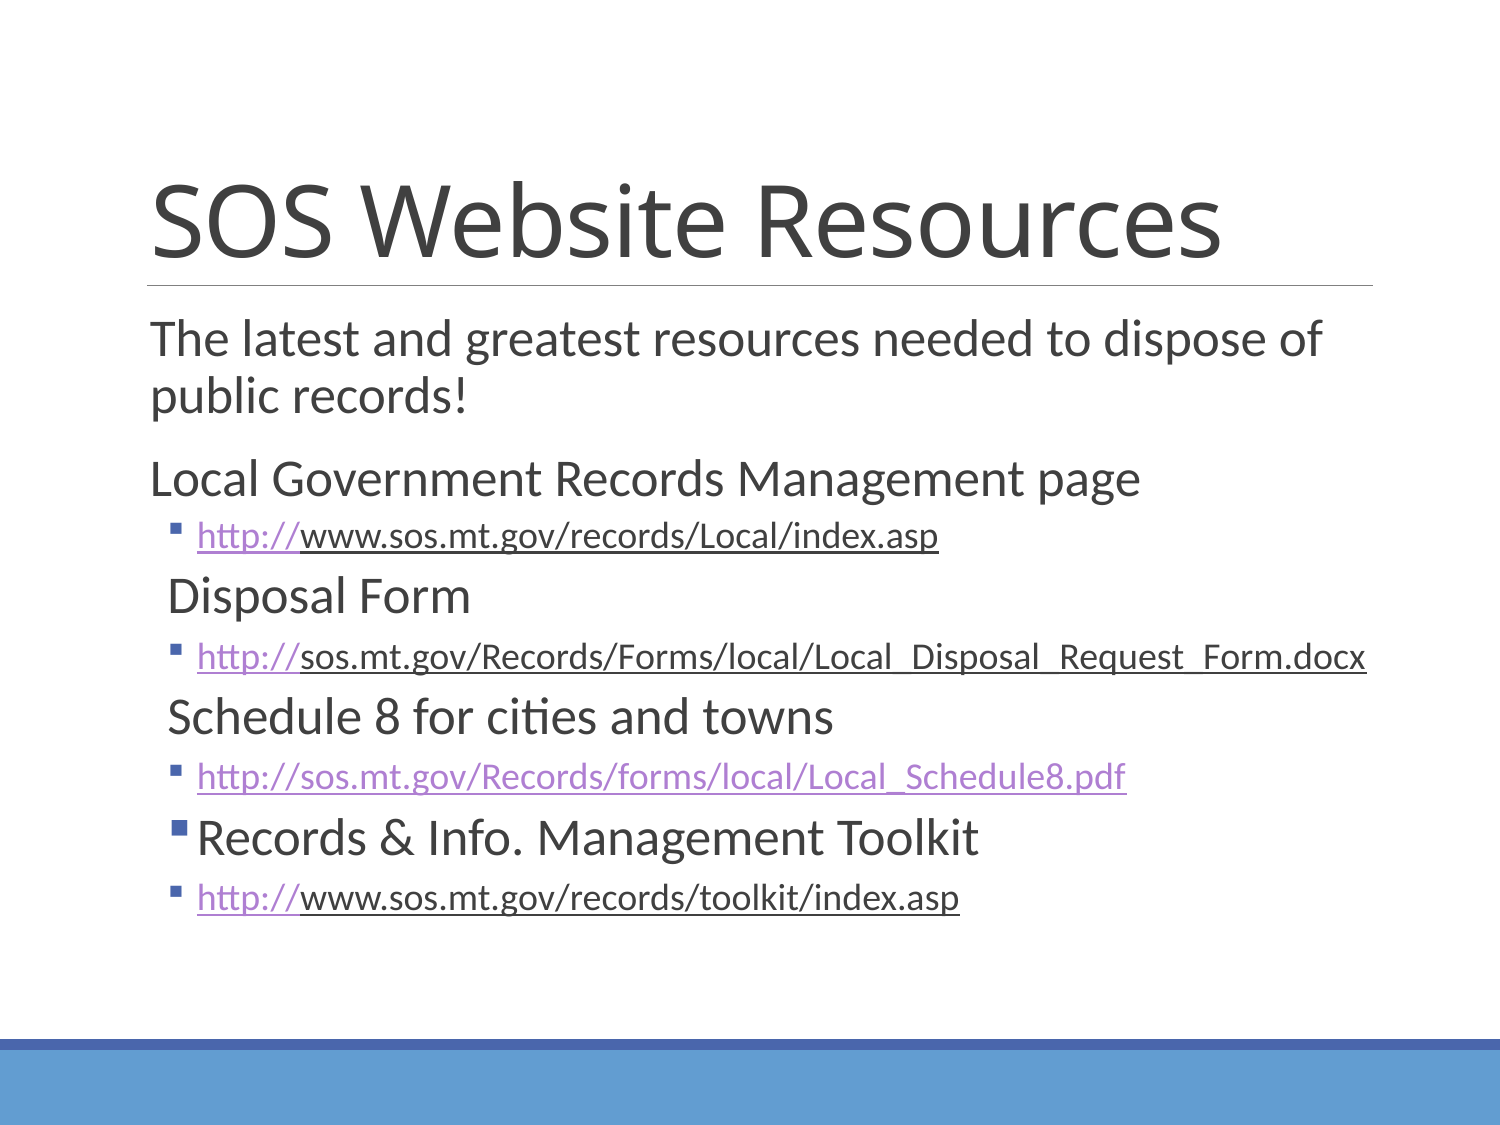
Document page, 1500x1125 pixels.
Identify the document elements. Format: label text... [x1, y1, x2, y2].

list The latest and greatest resources needed to dispose of public records! Local Government Records Management page http://www.sos.mt.gov/records/Local/index.asp Disposal Form http://sos.mt.gov/Records/Forms/local/Local_Disposal_Request_Form.docx Schedule 8 for cities and towns http://sos.mt.gov/Records/forms/local/Local_Schedule8.pdf Records & Info. Management Toolkit http://www.sos.mt.gov/records/toolkit/index.asp [135, 302, 1373, 963]
title SOS Website Resources [135, 47, 1373, 285]
